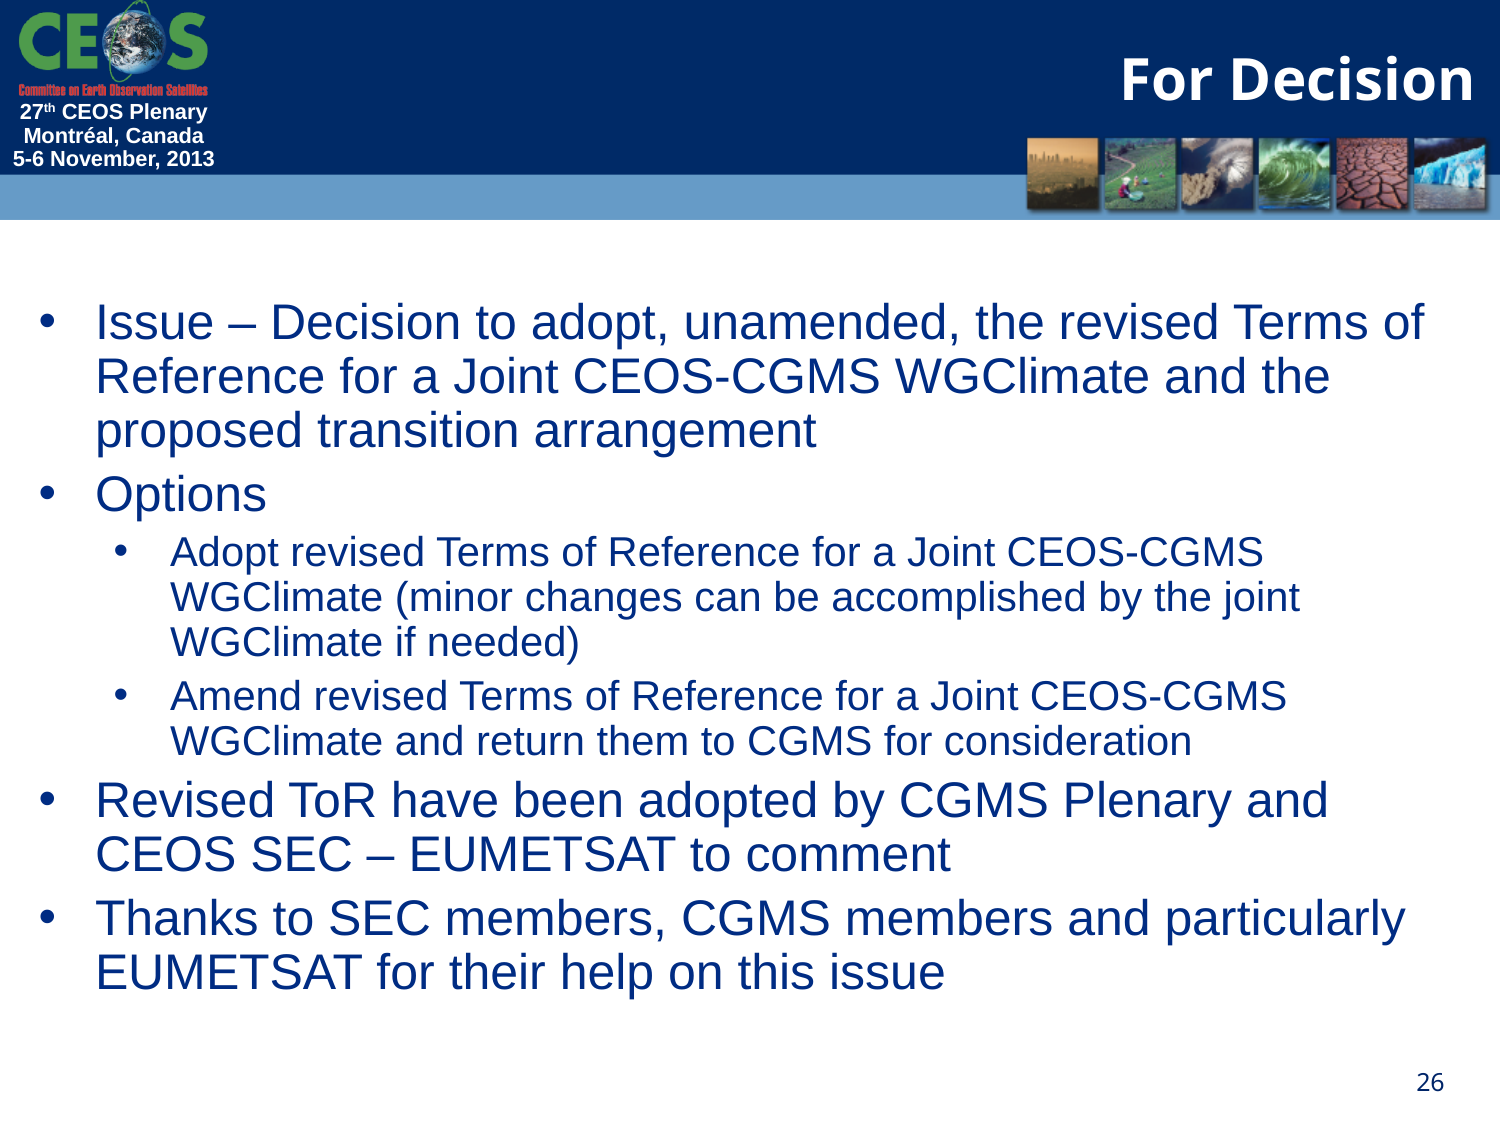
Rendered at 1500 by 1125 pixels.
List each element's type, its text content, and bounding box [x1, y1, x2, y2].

picture [0, 0, 1500, 220]
title For Decision [961, 16, 1491, 138]
text_box Issue – Decision to adopt, unamended, the revised Terms of Reference for a Joint CEOS-CGMS WGClimate and the proposed transition arrangement Options Adopt revised Terms of Reference for a Joint CEOS-CGMS WGClimate (minor changes can be accomplished by the joint WGClimate if needed) Amend revised Terms of Reference for a Joint CEOS-CGMS WGClimate and return them to CGMS for consideration Revised ToR have been adopted by CGMS Plenary and CEOS SEC – EUMETSAT to comment Thanks to SEC members, CGMS members and particularly EUMETSAT for their help on this issue [24, 219, 1473, 1085]
slide_number 26 [1190, 1085, 1460, 1112]
